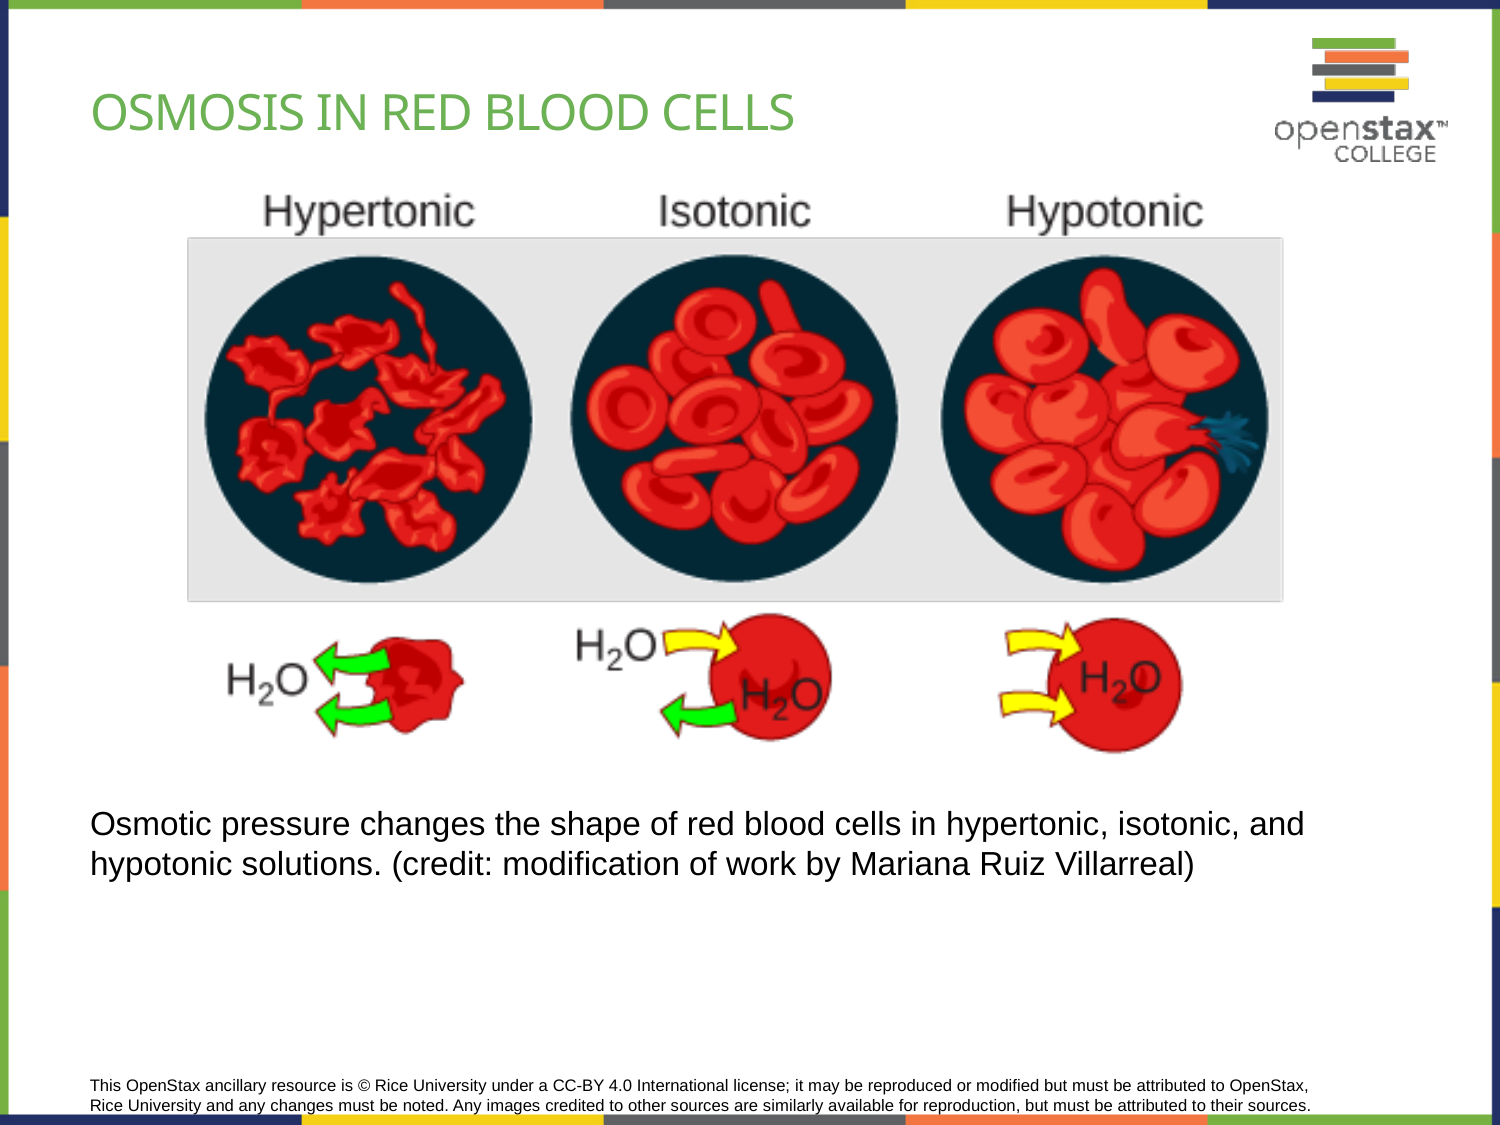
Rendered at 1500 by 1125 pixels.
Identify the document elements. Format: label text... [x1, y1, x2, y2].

list Osmotic pressure changes the shape of red blood cells in hypertonic, isotonic, and hypotonic solutions. (credit: modification of work by Mariana Ruiz Villarreal) [75, 794, 1398, 986]
text_box This OpenStax ancillary resource is © Rice University under a CC-BY 4.0 International license; it may be reproduced or modified but must be attributed to OpenStax, Rice University and any changes must be noted. Any images credited to other sources are similarly available for reproduction, but must be attributed to their sources. [75, 1067, 1336, 1114]
title Osmosis in red blood cells [75, 39, 1273, 148]
picture [0, 0, 1500, 1125]
